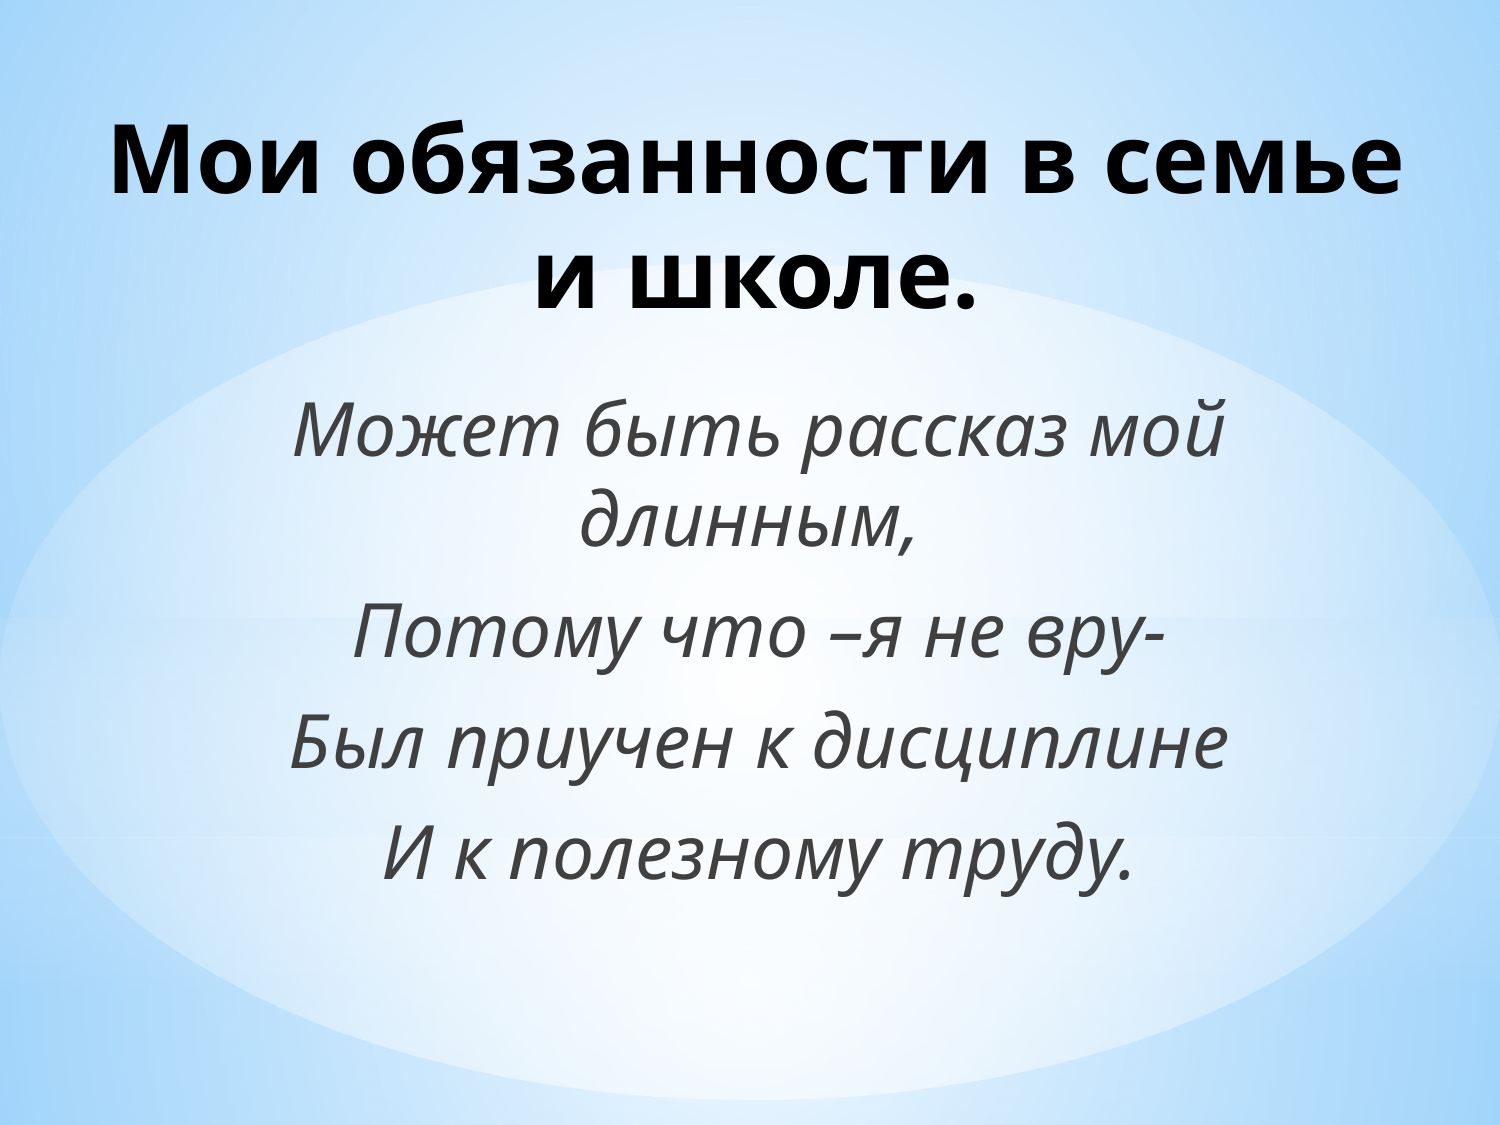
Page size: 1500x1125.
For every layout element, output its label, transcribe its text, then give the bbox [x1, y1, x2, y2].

list Может быть рассказ мой длинным, Потому что –я не вру- Был приучен к дисциплине И к полезному труду. [206, 373, 1306, 941]
title Мои обязанности в семье и школе. [76, 90, 1436, 349]
